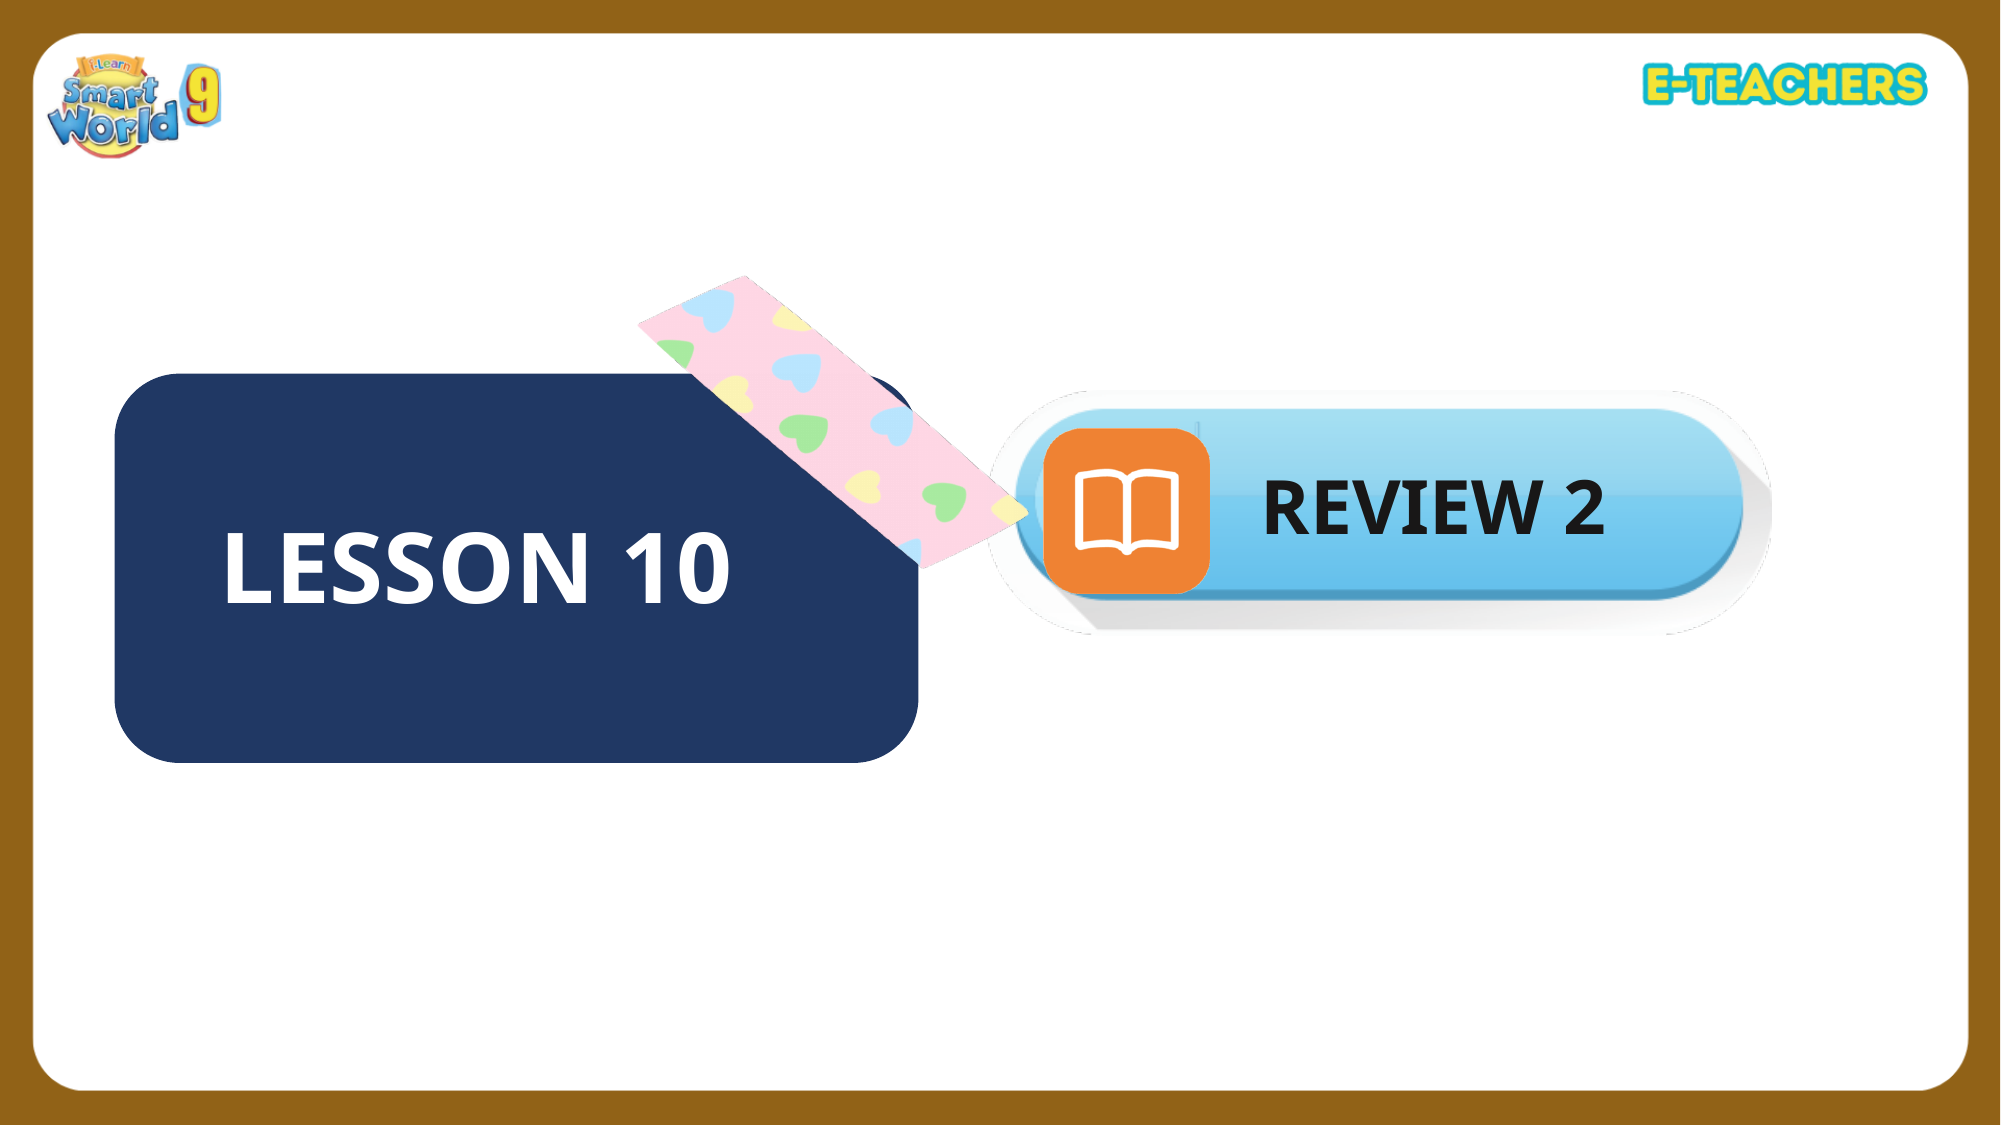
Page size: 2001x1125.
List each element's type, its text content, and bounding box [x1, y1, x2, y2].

text_box LESSON 10 [113, 372, 920, 764]
picture [0, 0, 2001, 1125]
